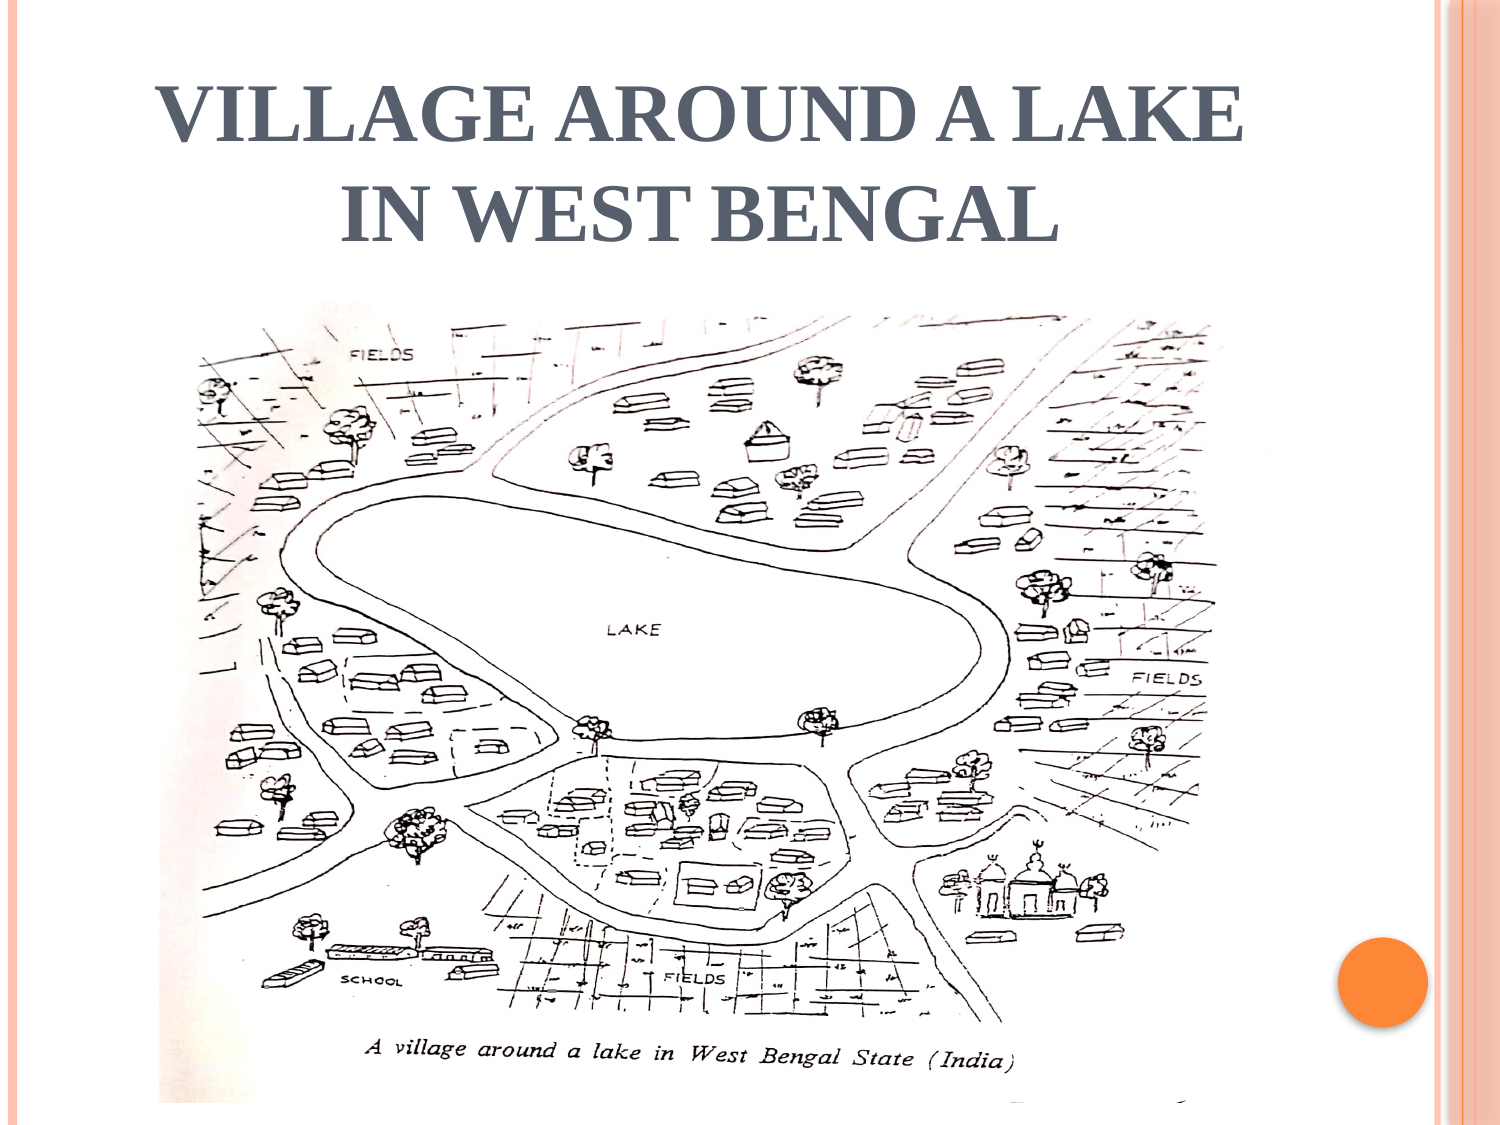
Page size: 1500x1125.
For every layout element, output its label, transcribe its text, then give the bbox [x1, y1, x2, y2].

title VILLAGE AROUND A LAKE IN WEST BENGAL [88, 78, 1314, 266]
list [158, 302, 1271, 1103]
